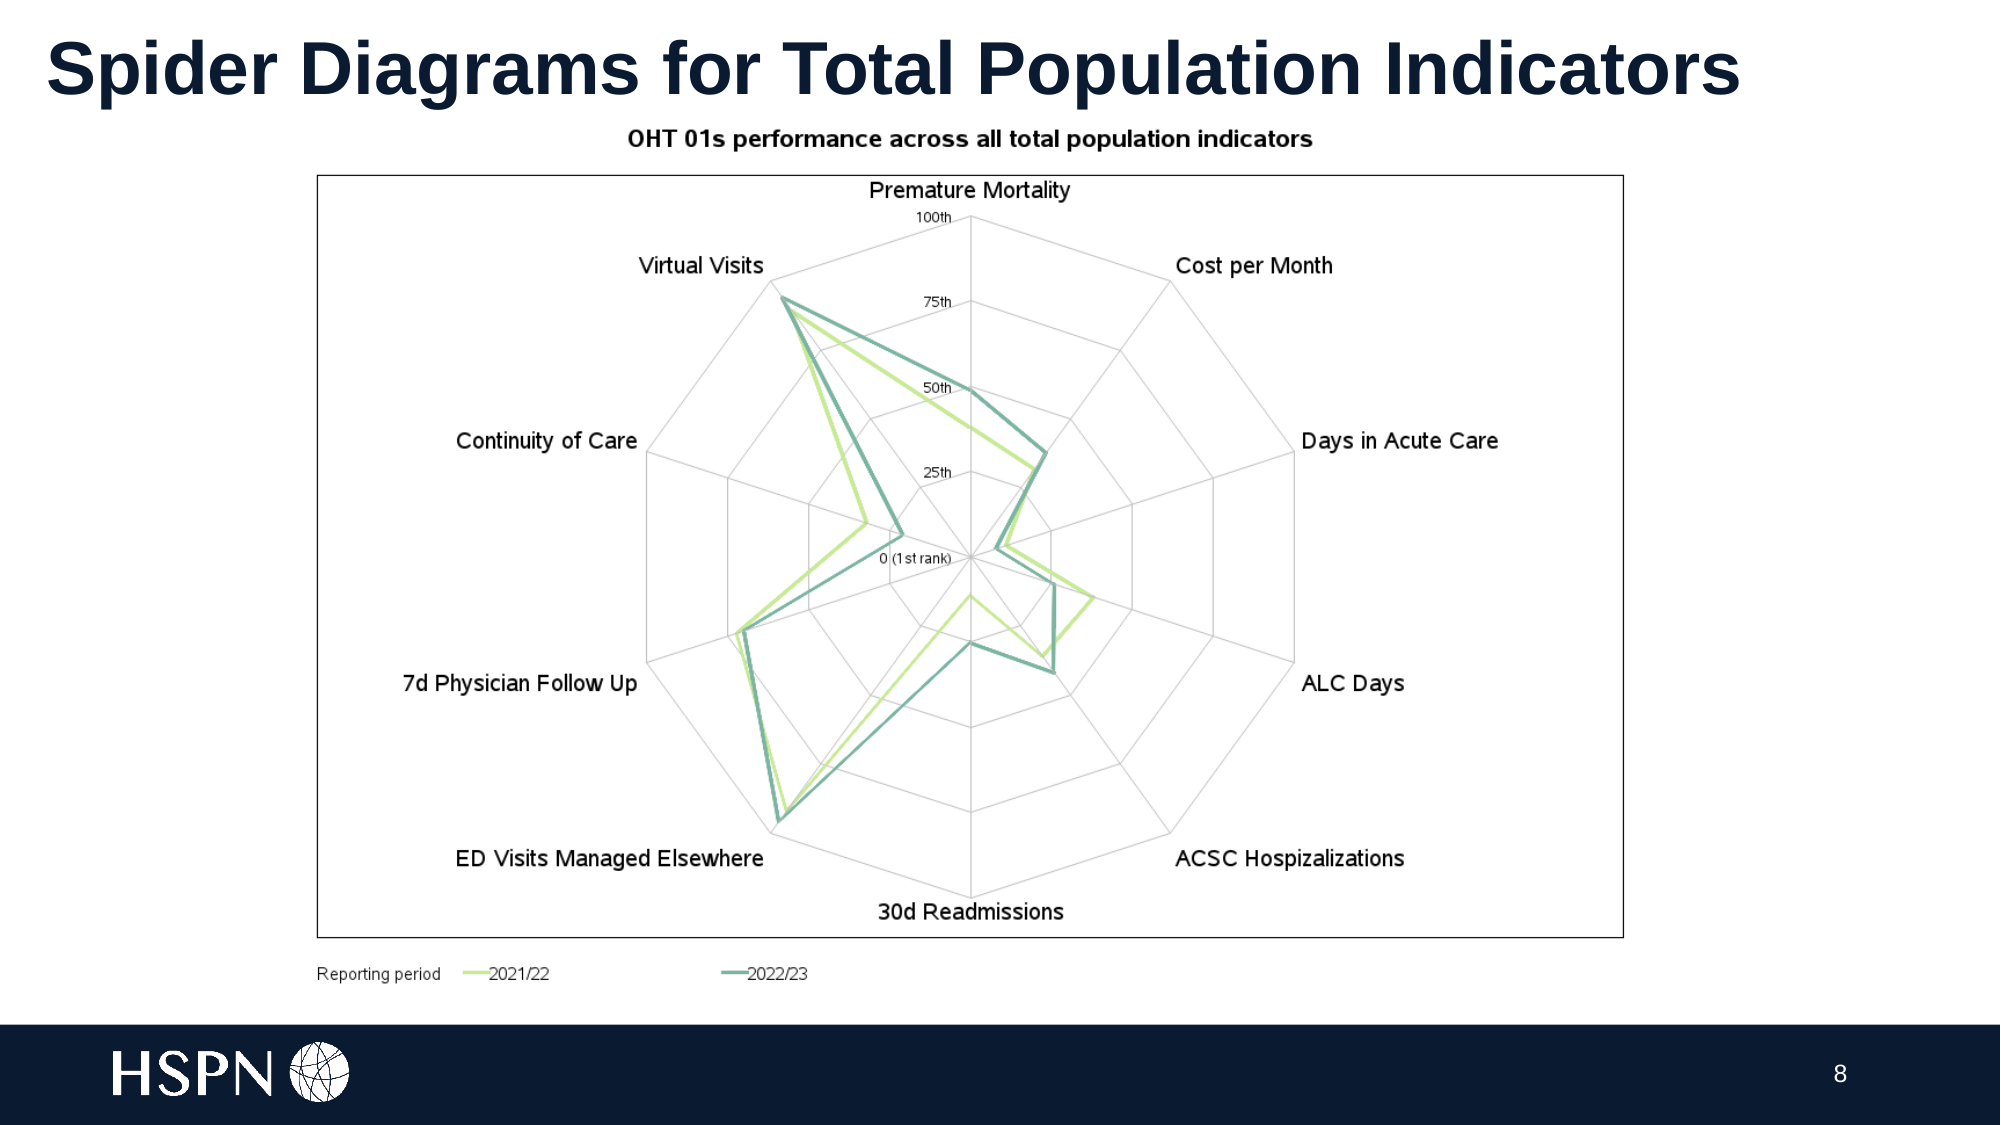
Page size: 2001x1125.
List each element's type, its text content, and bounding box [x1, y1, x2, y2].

picture [303, 125, 1638, 1016]
picture [113, 1042, 349, 1102]
slide_number 8 [1412, 1042, 1863, 1103]
text_box Spider Diagrams for Total Population Indicators [31, 22, 1922, 240]
